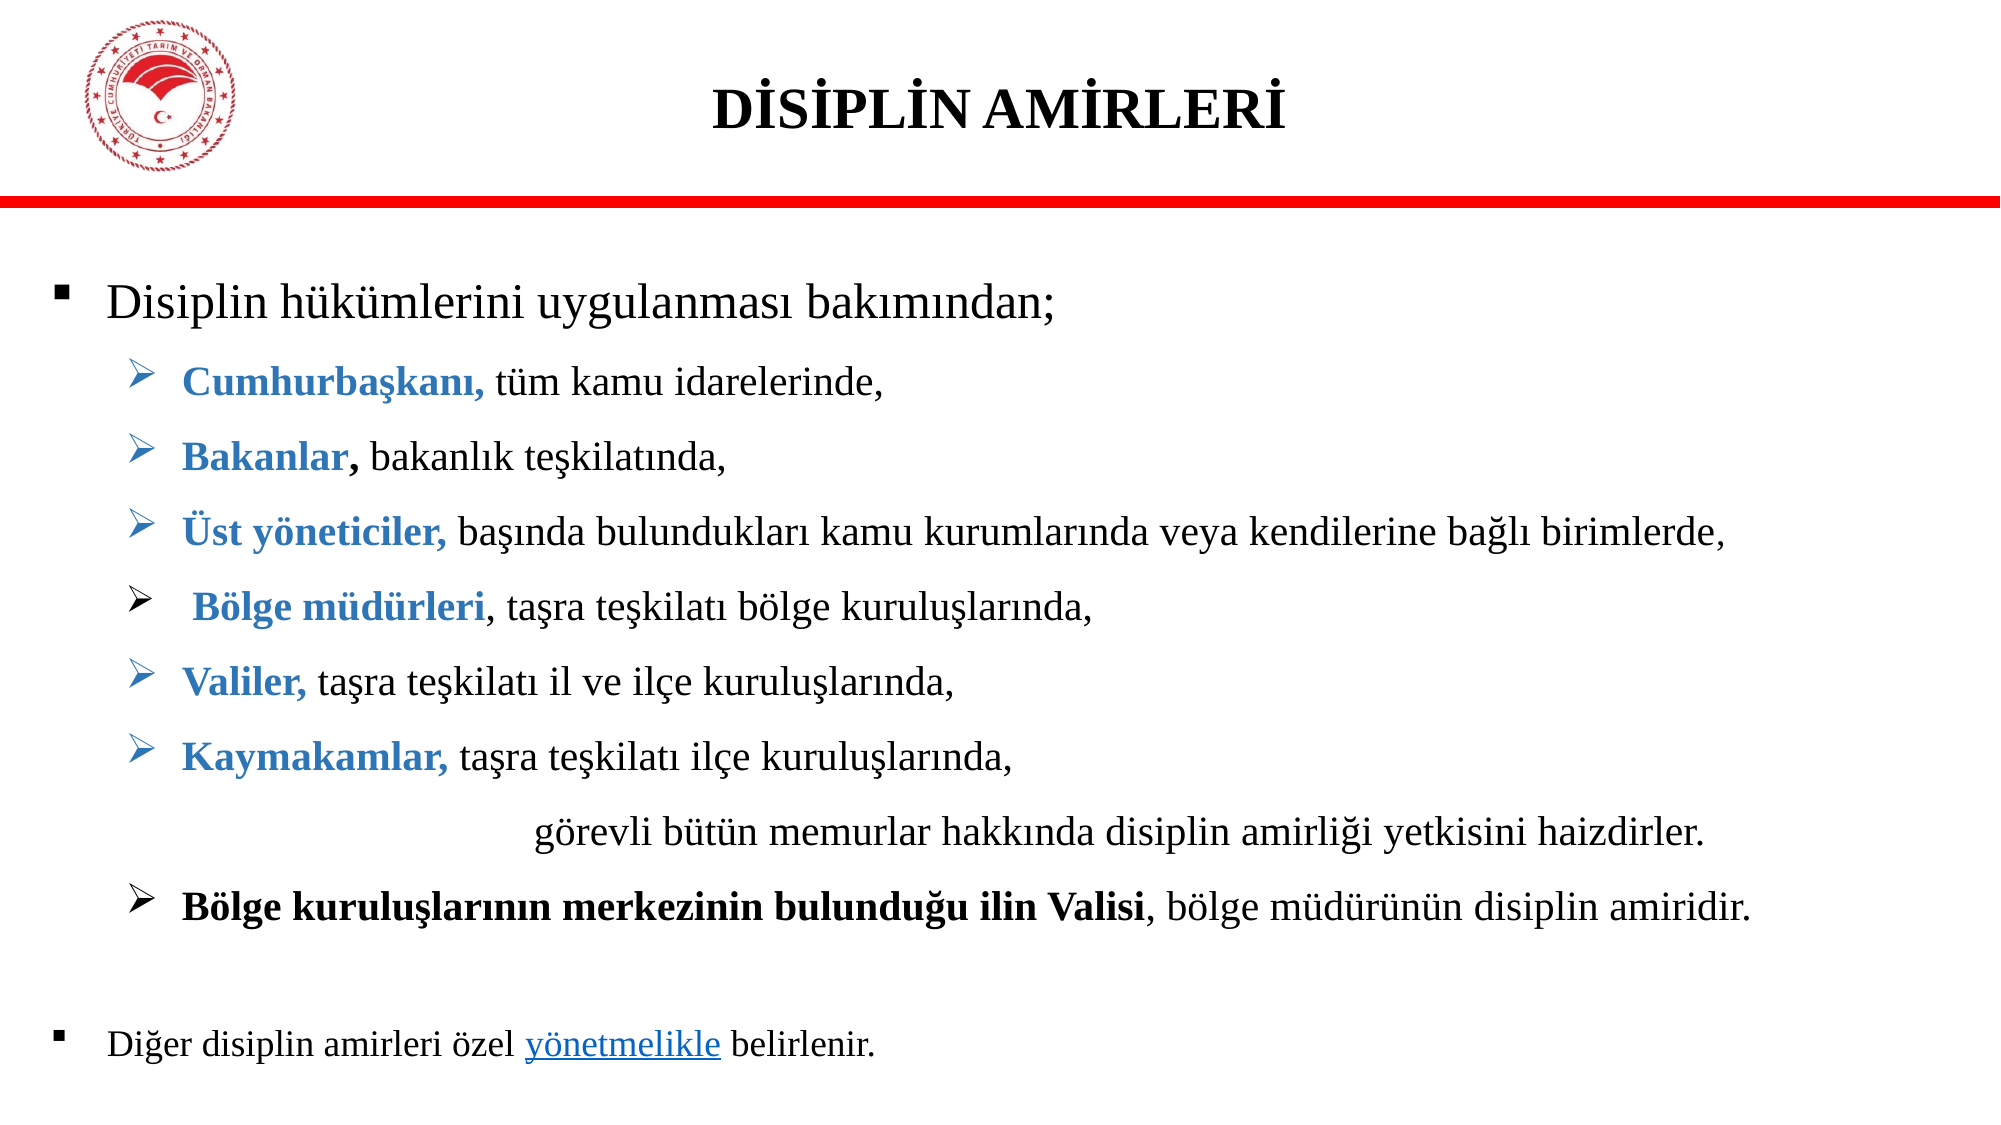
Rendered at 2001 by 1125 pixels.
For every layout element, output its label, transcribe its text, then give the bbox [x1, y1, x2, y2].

title DİSİPLİN AMİRLERİ [0, 0, 2000, 220]
text_box Disiplin hükümlerini uygulanması bakımından; Cumhurbaşkanı, tüm kamu idarelerinde, Bakanlar, bakanlık teşkilatında, Üst yöneticiler, başında bulundukları kamu kurumlarında veya kendilerine bağlı birimlerde, Bölge müdürleri, taşra teşkilatı bölge kuruluşlarında, Valiler, taşra teşkilatı il ve ilçe kuruluşlarında, Kaymakamlar, taşra teşkilatı ilçe kuruluşlarında, görevli bütün memurlar hakkında disiplin amirliği yetkisini haizdirler. Bölge kuruluşlarının merkezinin bulunduğu ilin Valisi, bölge müdürünün disiplin amiridir. Diğer disiplin amirleri özel yönetmelikle belirlenir. [35, 231, 1923, 1071]
